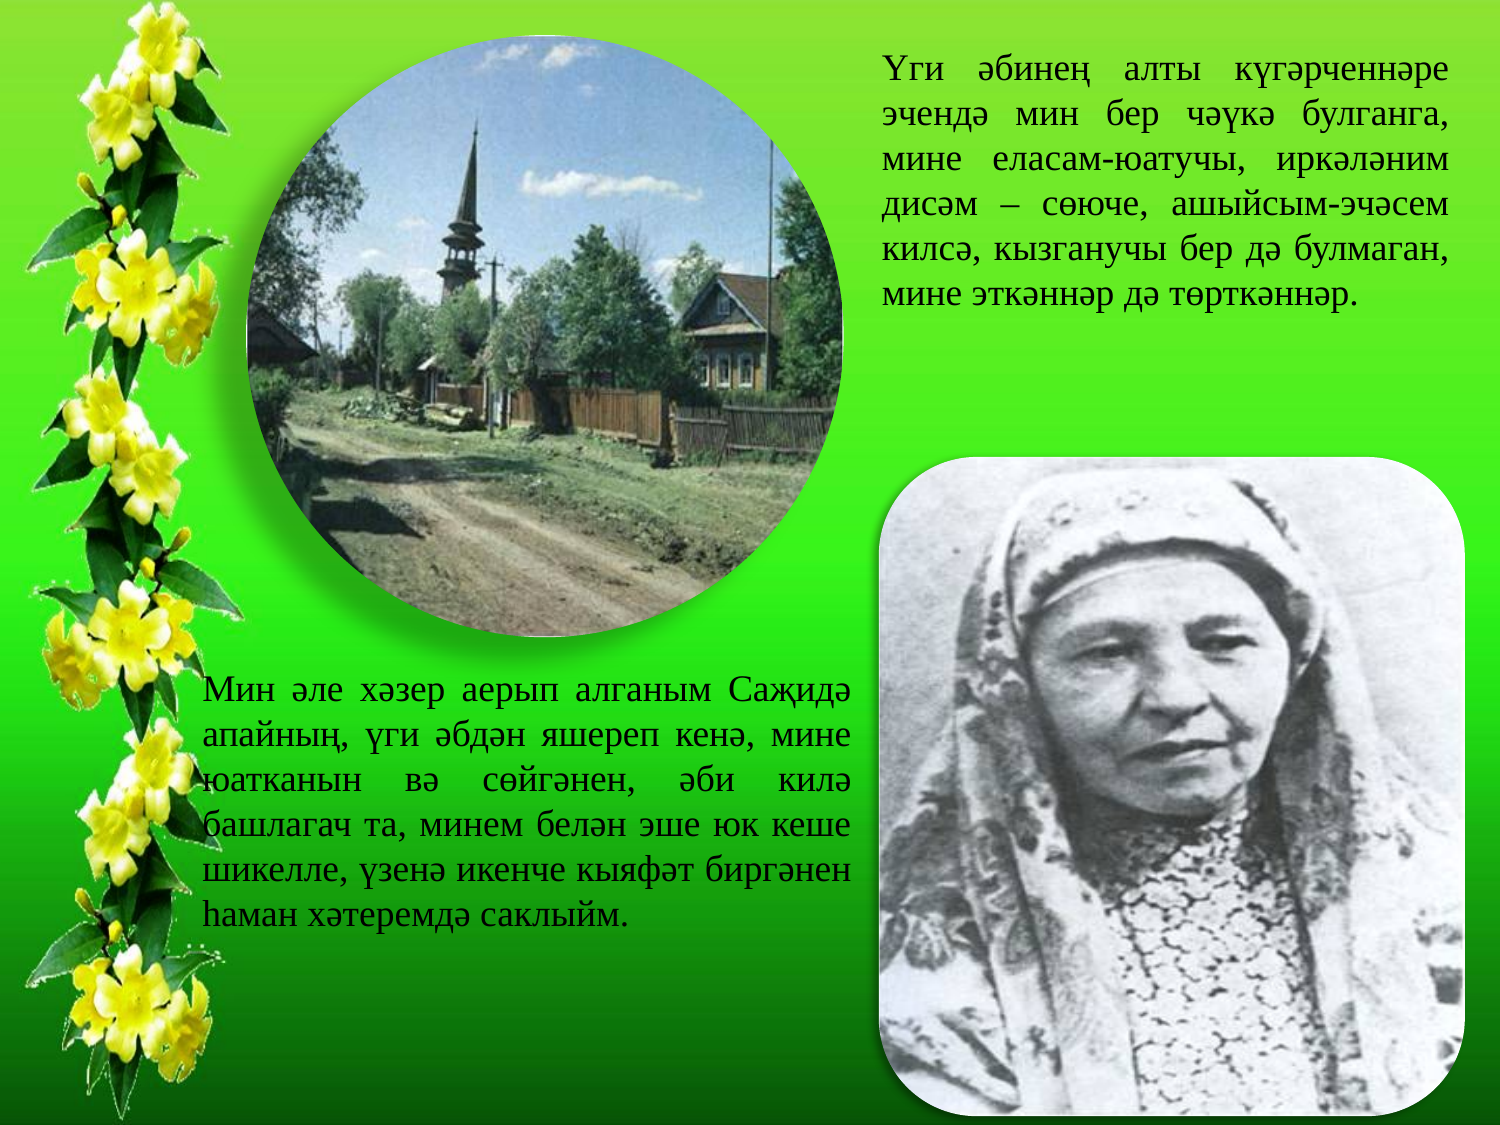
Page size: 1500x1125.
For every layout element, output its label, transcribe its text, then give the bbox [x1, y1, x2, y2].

text_box Үги әбинең алты күгәрченнәре эчендә мин бер чәүкә булганга, мине еласам-юатучы, иркәләним дисәм – сөюче, ашыйсым-эчәсем килсә, кызганучы бер дә булмаган, мине эткәннәр дә төрткәннәр. [867, 35, 1465, 320]
text_box Мин әле хәзер аерып алганым Саҗидә апайның, үги әбдән яшереп кенә, мине юатканын вә сөйгәнен, әби килә башлагач та, минем белән эше юк кеше шикелле, үзенә икенче кыяфәт биргәнен һаман хәтеремдә саклыйм. [187, 656, 868, 986]
picture [0, 0, 1500, 1125]
